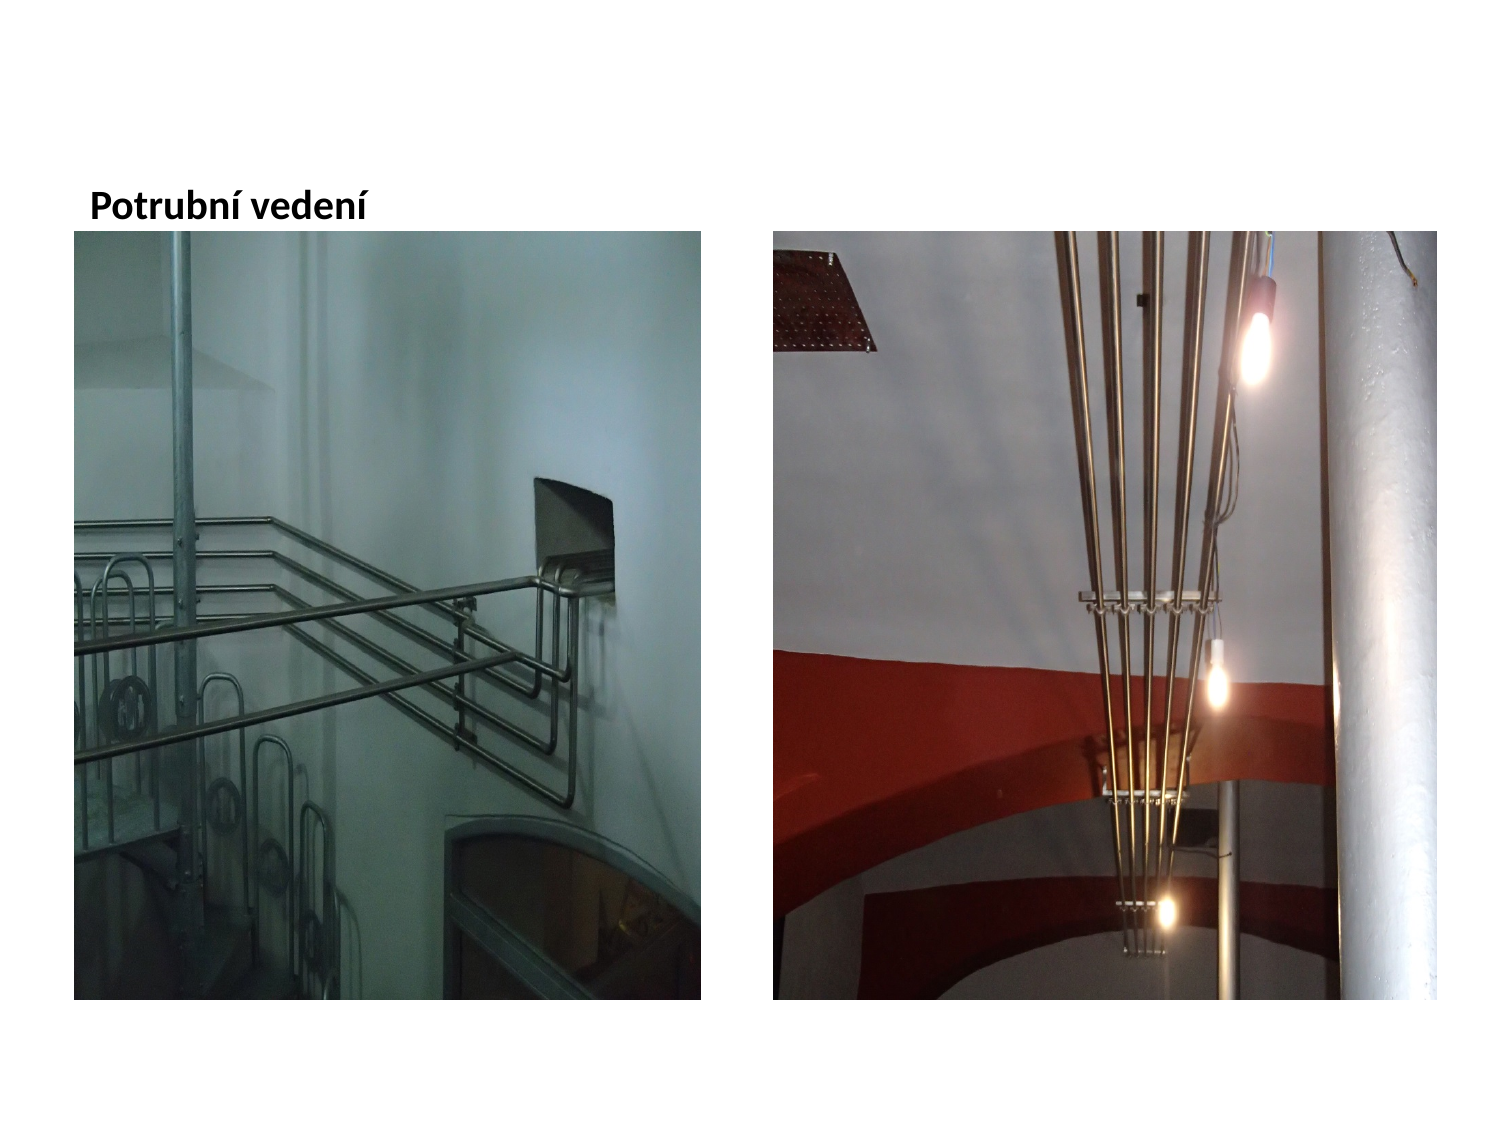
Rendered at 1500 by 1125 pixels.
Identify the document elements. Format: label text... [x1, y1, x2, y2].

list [773, 231, 1438, 1000]
title Potrubní vedení [75, 44, 569, 230]
picture [74, 231, 701, 1000]
